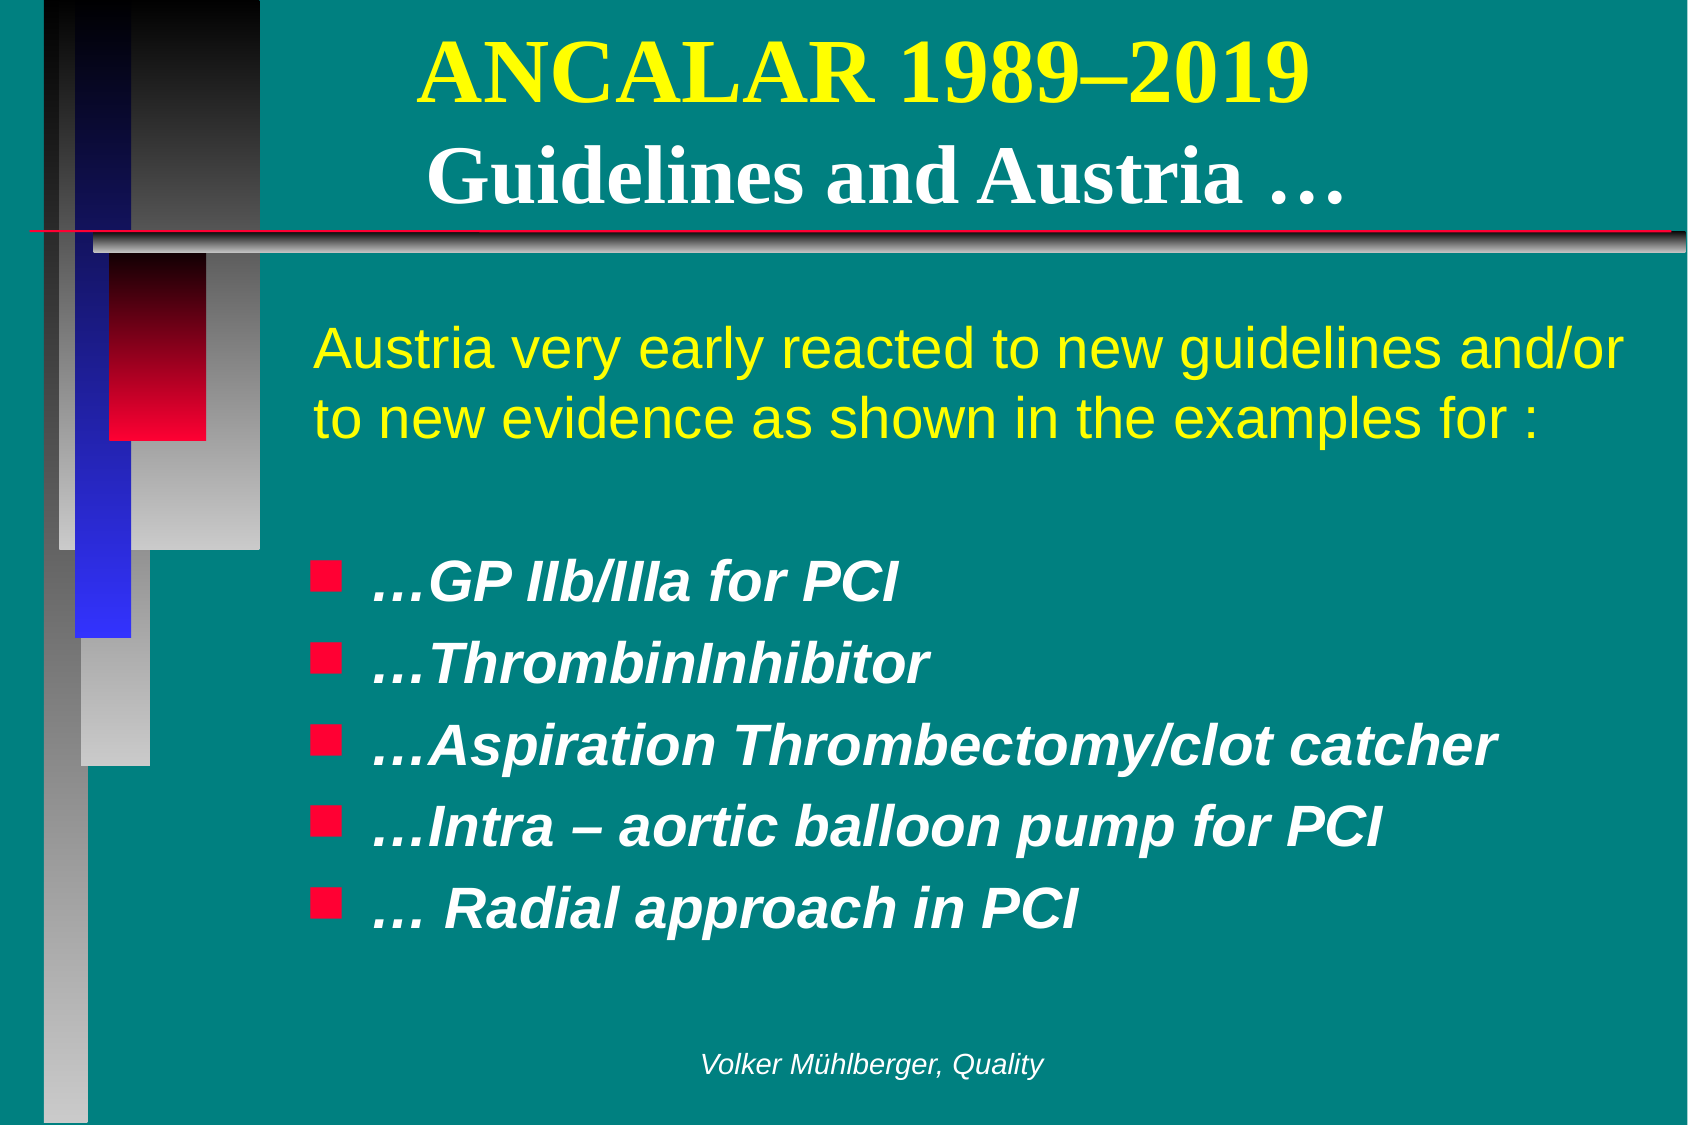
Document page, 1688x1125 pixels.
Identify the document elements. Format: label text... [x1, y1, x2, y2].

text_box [298, 452, 1569, 1125]
title ANCALAR 1989–2019 Guidelines and Austria … [87, 37, 1688, 229]
list Austria very early reacted to new guidelines and/or to new evidence as shown in the examples for : …GP IIb/IIIa for PCI …ThrombinInhibitor …Aspiration Thrombectomy/clot catcher …Intra – aortic balloon pump for PCI … Radial approach in PCI [298, 302, 1646, 1101]
